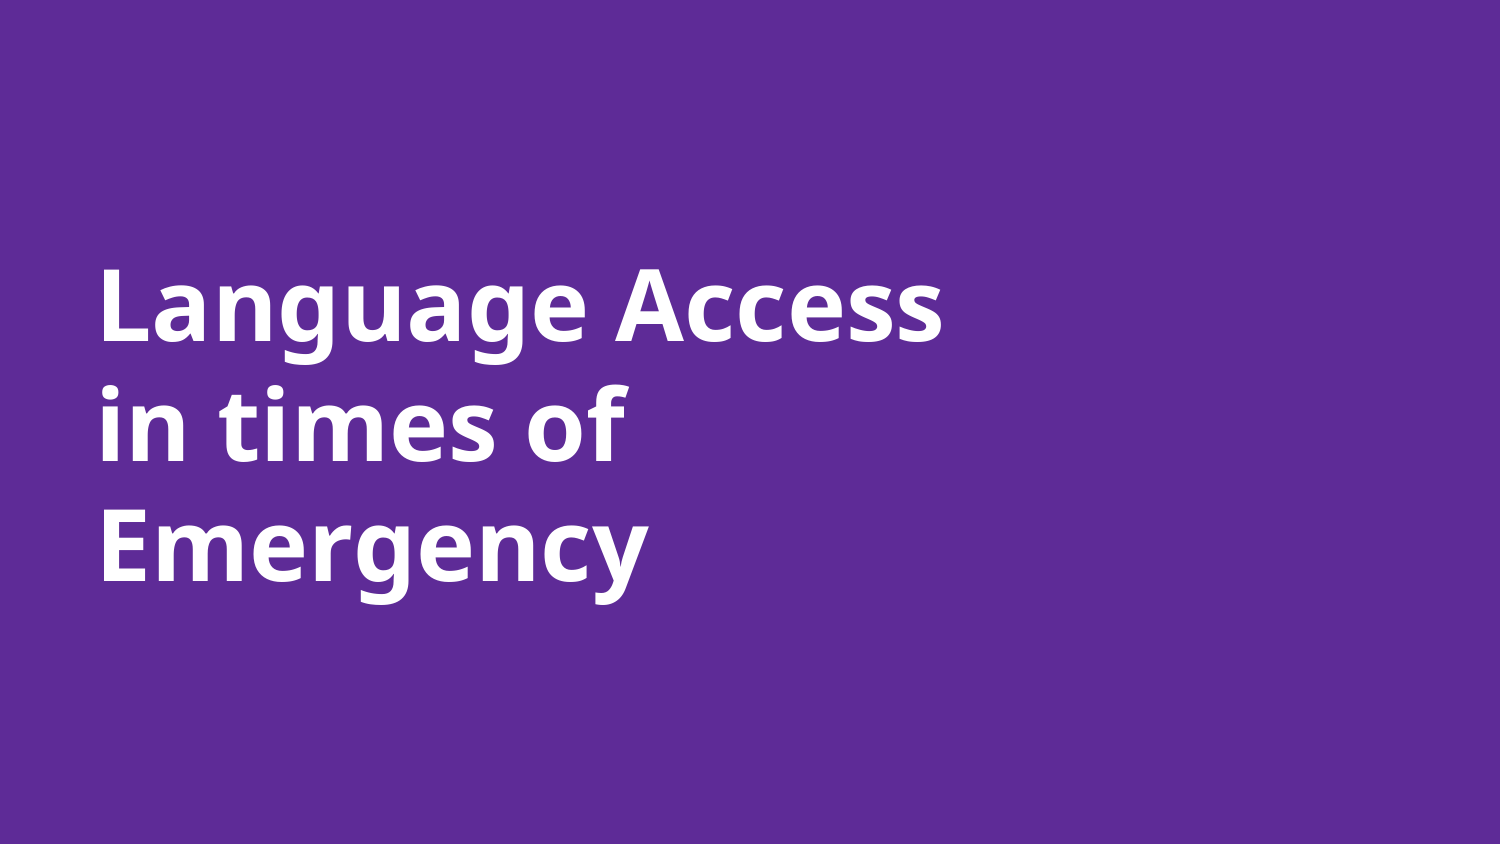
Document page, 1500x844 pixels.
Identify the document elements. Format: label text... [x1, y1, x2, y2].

title Language Access in times of Emergency [80, 86, 1000, 758]
